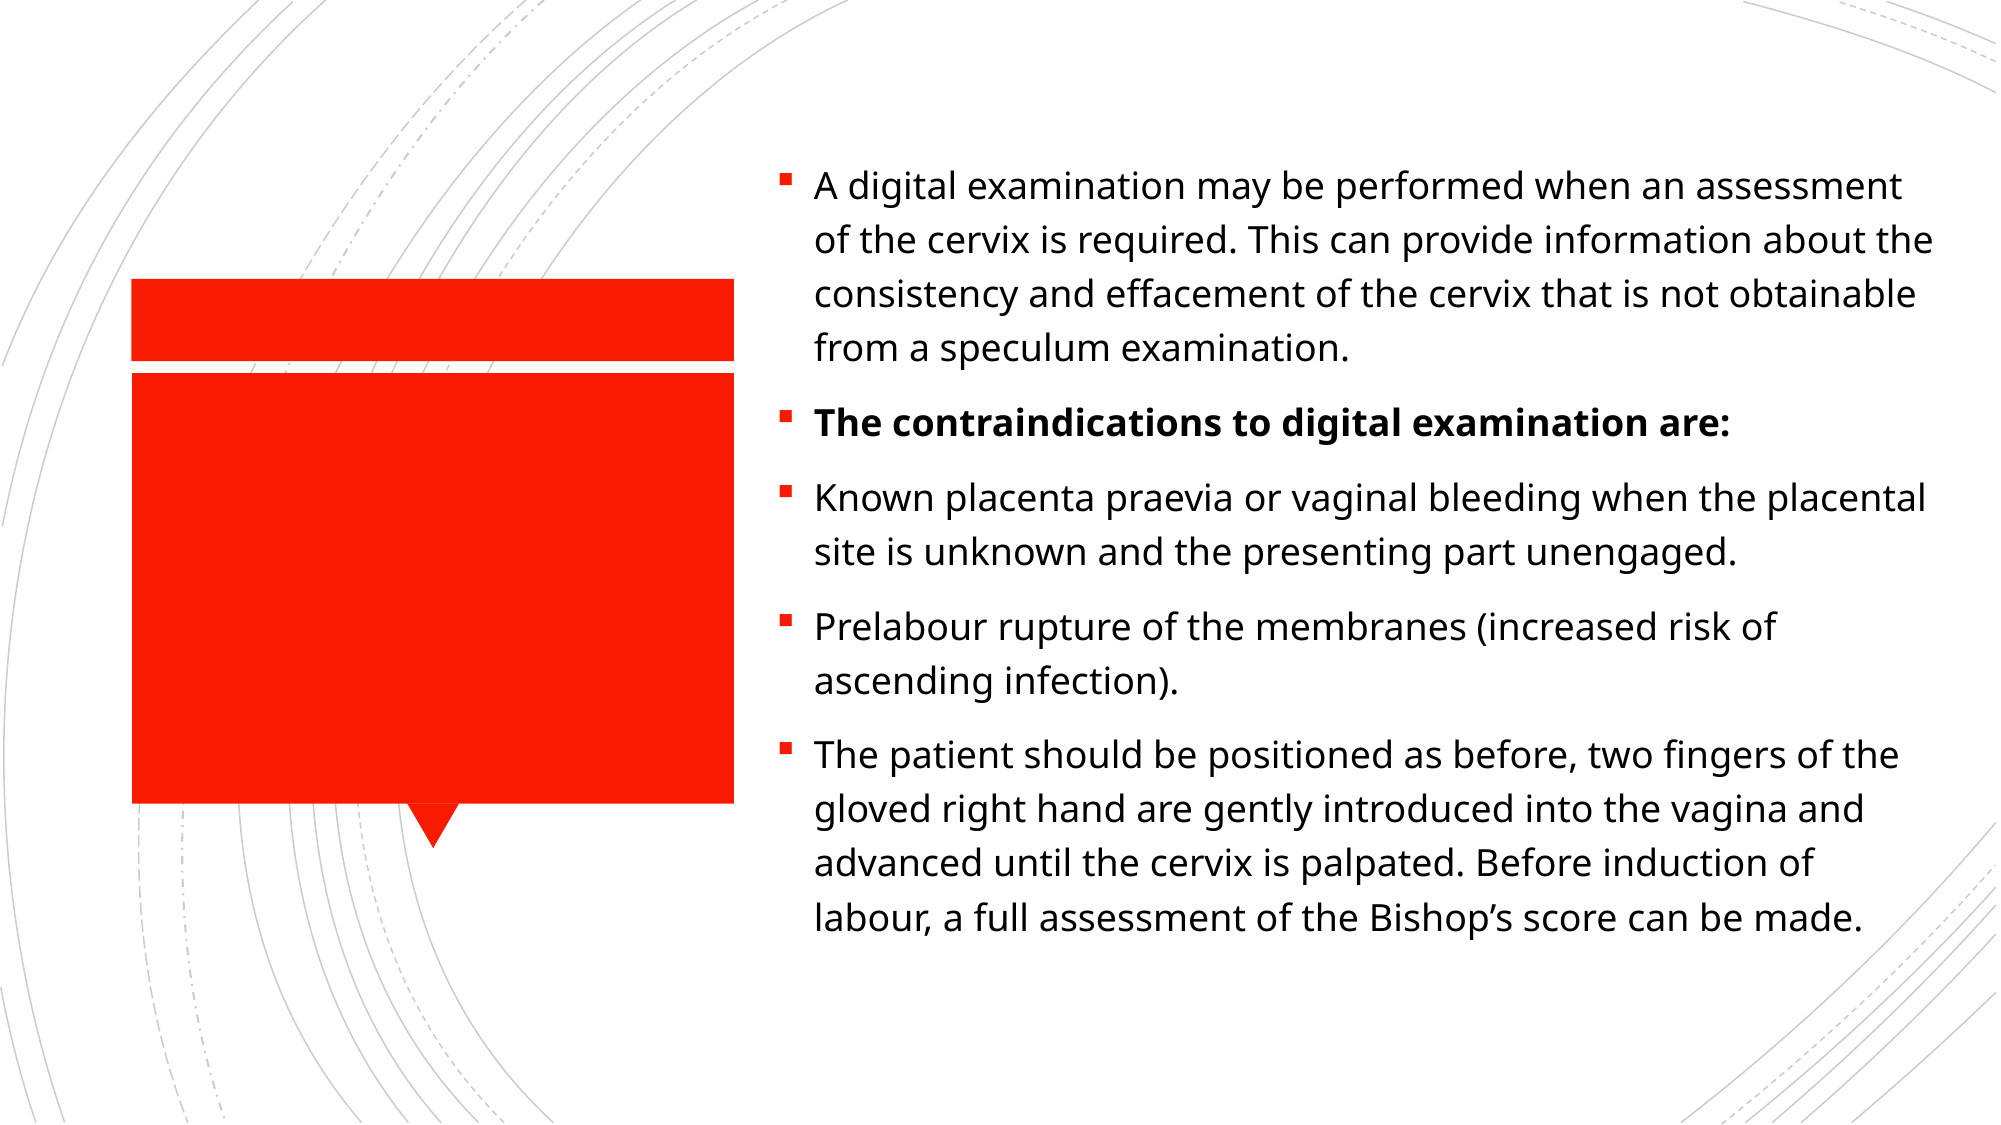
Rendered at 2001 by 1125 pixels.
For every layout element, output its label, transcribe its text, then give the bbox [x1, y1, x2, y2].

list A digital examination may be performed when an assessment of the cervix is required. This can provide information about the consistency and effacement of the cervix that is not obtainable from a speculum examination. The contraindications to digital examination are: Known placenta praevia or vaginal bleeding when the placental site is unknown and the presenting part unengaged. Prelabour rupture of the membranes (increased risk of ascending infection). The patient should be positioned as before, two fingers of the gloved right hand are gently introduced into the vagina and advanced until the cervix is palpated. Before induction of labour, a full assessment of the Bishop’s score can be made. [761, 82, 1957, 1085]
